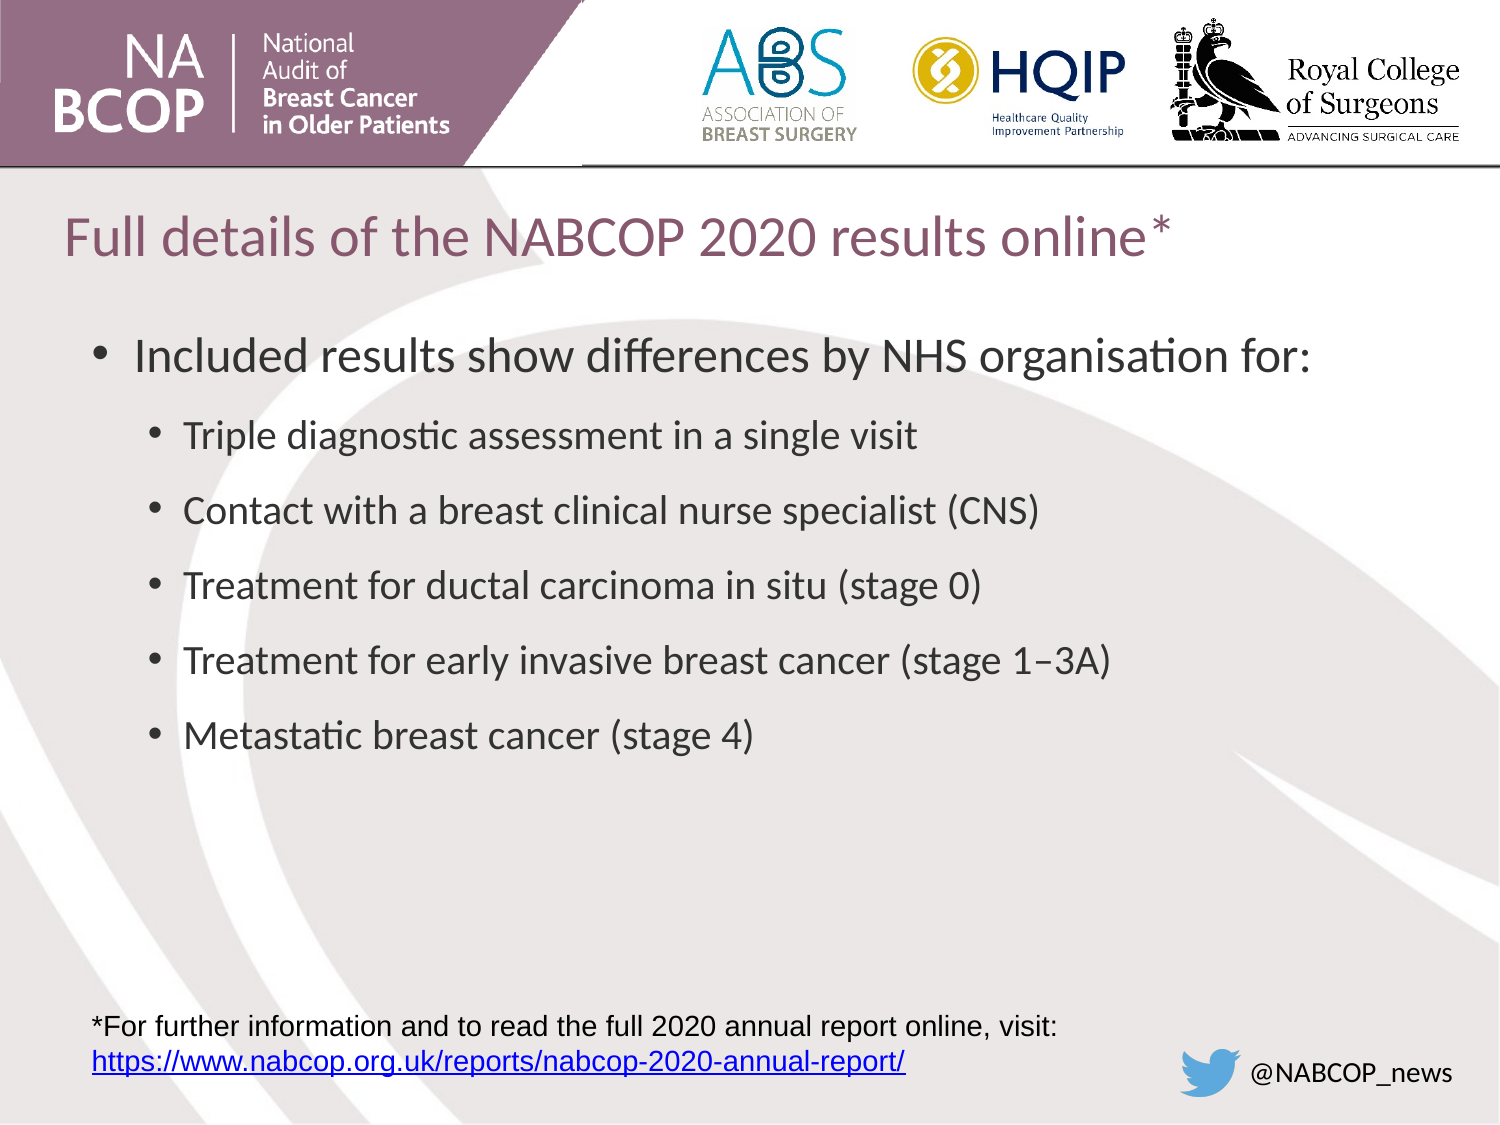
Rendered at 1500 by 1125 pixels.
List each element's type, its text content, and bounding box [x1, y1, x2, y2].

list Included results show differences by NHS organisation for: Triple diagnostic assessment in a single visit Contact with a breast clinical nurse specialist (CNS) Treatment for ductal carcinoma in situ (stage 0) Treatment for early invasive breast cancer (stage 1–3A) Metastatic breast cancer (stage 4) *For further information and to read the full 2020 annual report online, visit: https://www.nabcop.org.uk/reports/nabcop-2020-annual-report/ [76, 314, 1447, 1097]
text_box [1179, 1045, 1471, 1097]
picture [0, 0, 1500, 1125]
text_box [0, 0, 1479, 166]
title Full details of the NABCOP 2020 results online* [49, 190, 1400, 311]
